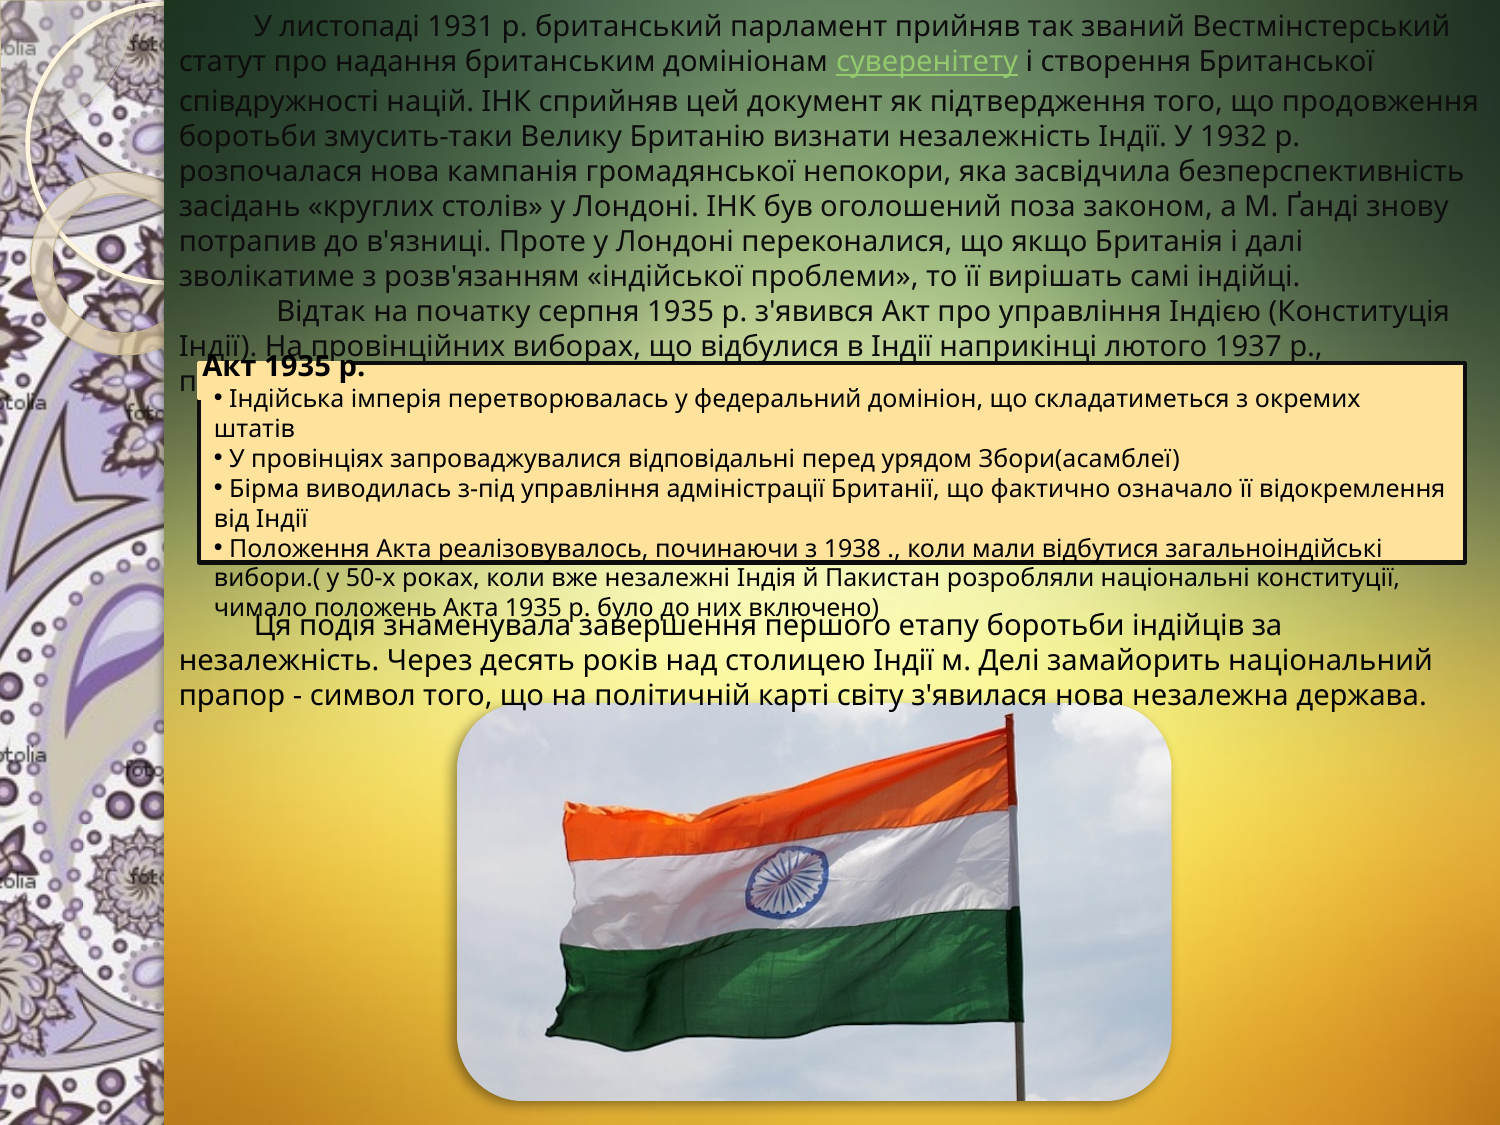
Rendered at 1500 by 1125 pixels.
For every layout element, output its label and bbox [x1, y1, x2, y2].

picture [53, 241, 160, 332]
list [456, 702, 1172, 1102]
picture [62, 195, 160, 280]
picture [0, 0, 1500, 1125]
picture [32, 13, 160, 207]
